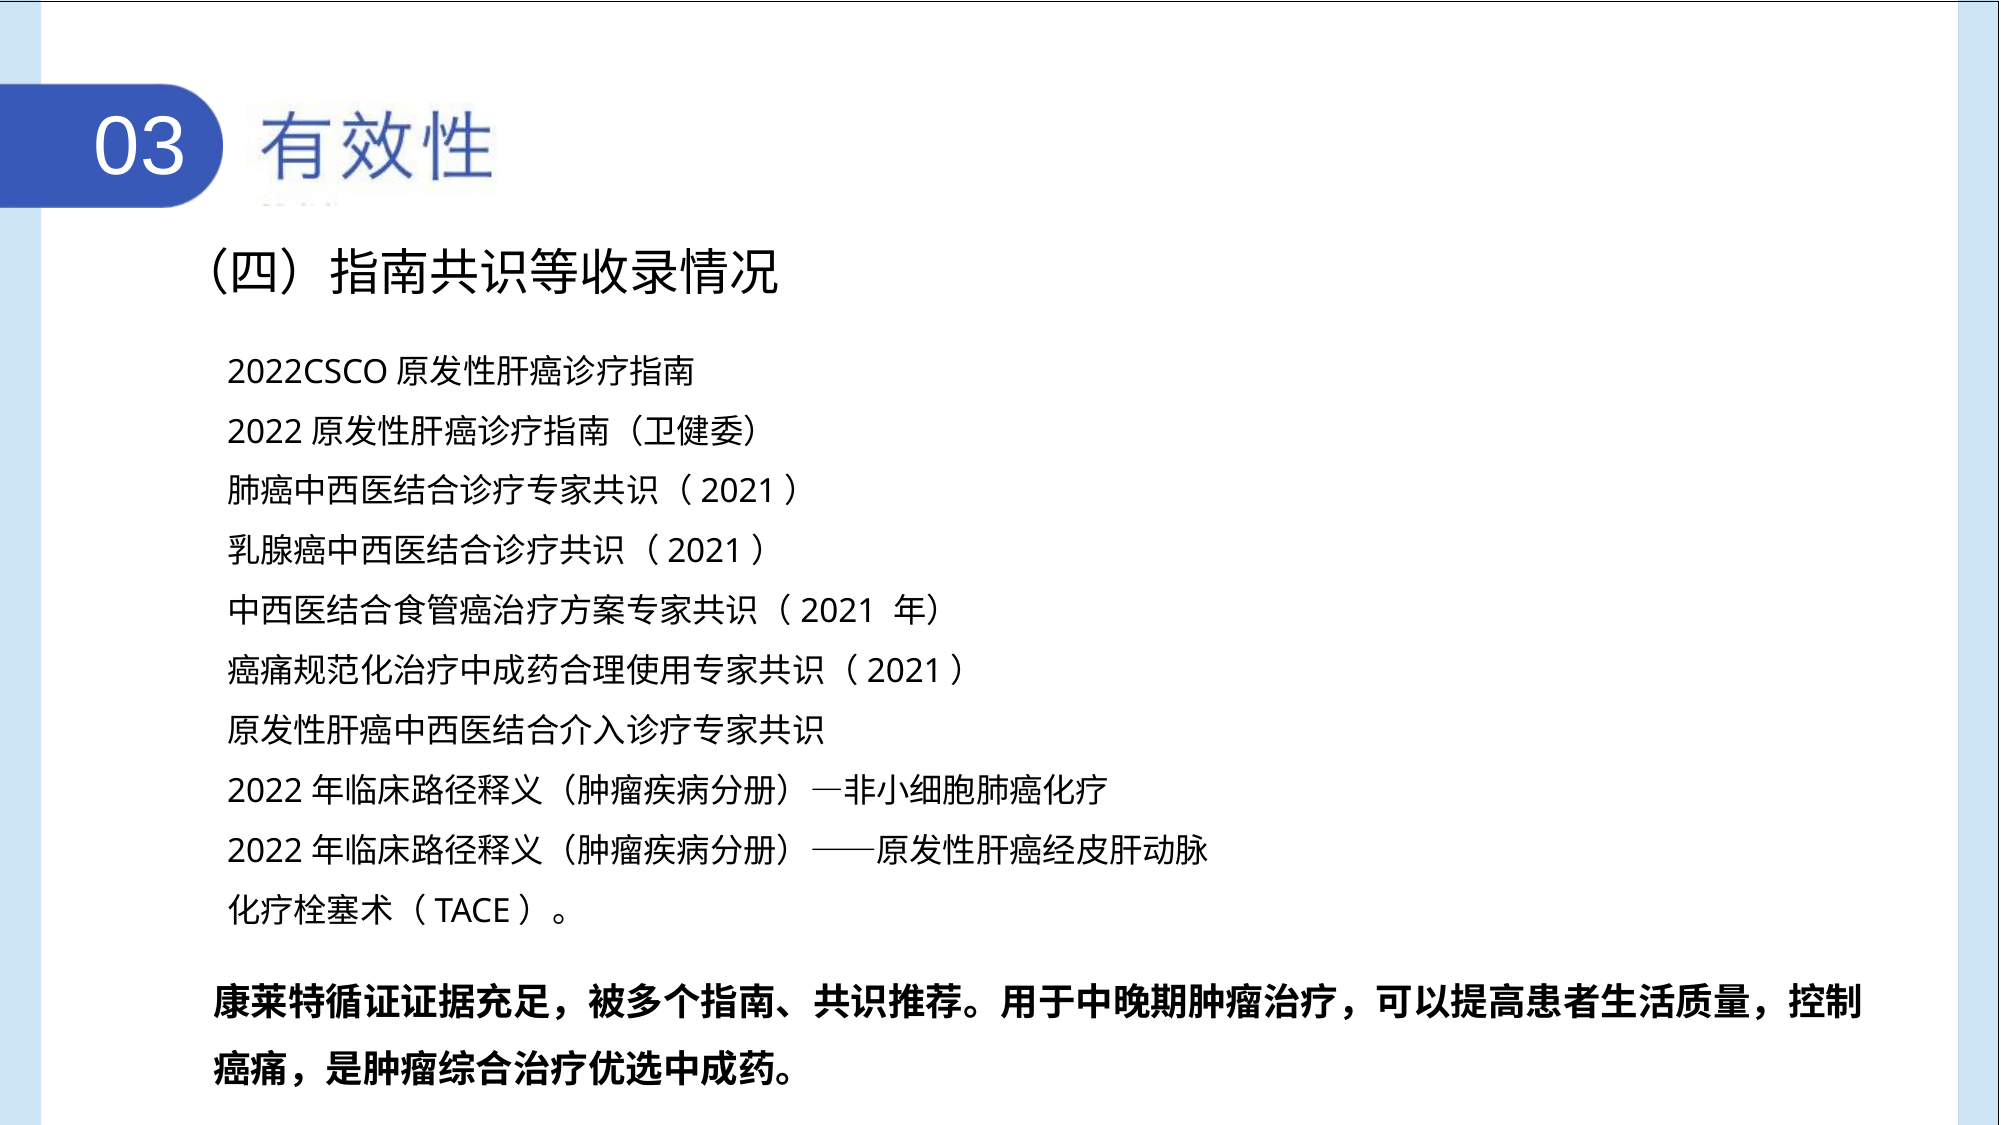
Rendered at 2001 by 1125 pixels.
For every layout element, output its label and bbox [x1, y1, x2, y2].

text_box [0, 0, 1999, 1125]
picture [246, 80, 513, 206]
